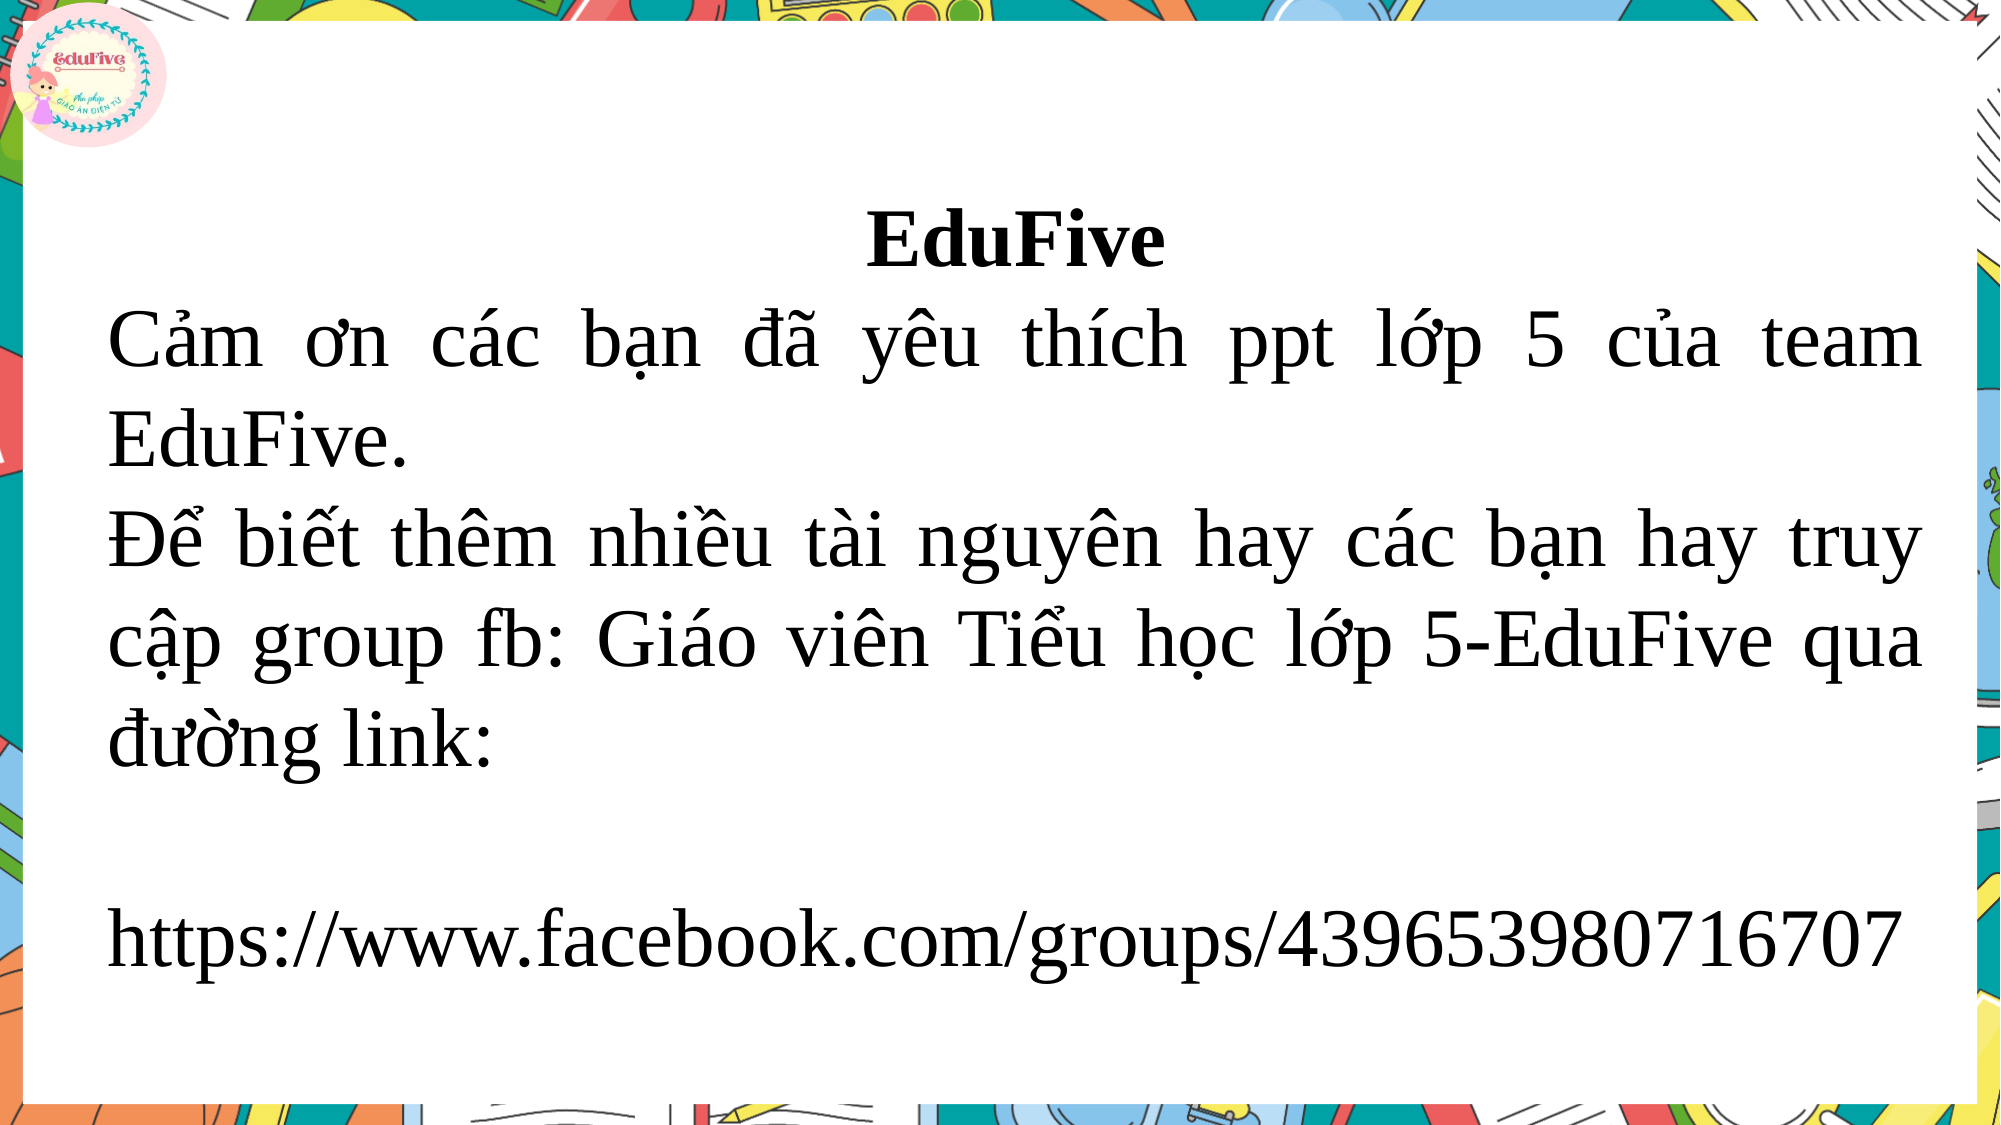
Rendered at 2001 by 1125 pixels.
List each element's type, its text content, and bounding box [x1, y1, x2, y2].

picture [0, 0, 2000, 1125]
text_box [9, 1, 168, 149]
text_box EduFive Cảm ơn các bạn đã yêu thích ppt lớp 5 của team EduFive. Để biết thêm nhiều tài nguyên hay các bạn hay truy cập group fb: Giáo viên Tiểu học lớp 5-EduFive qua đường link: https://www.facebook.com/groups/439653980716707 [92, 176, 1941, 1091]
